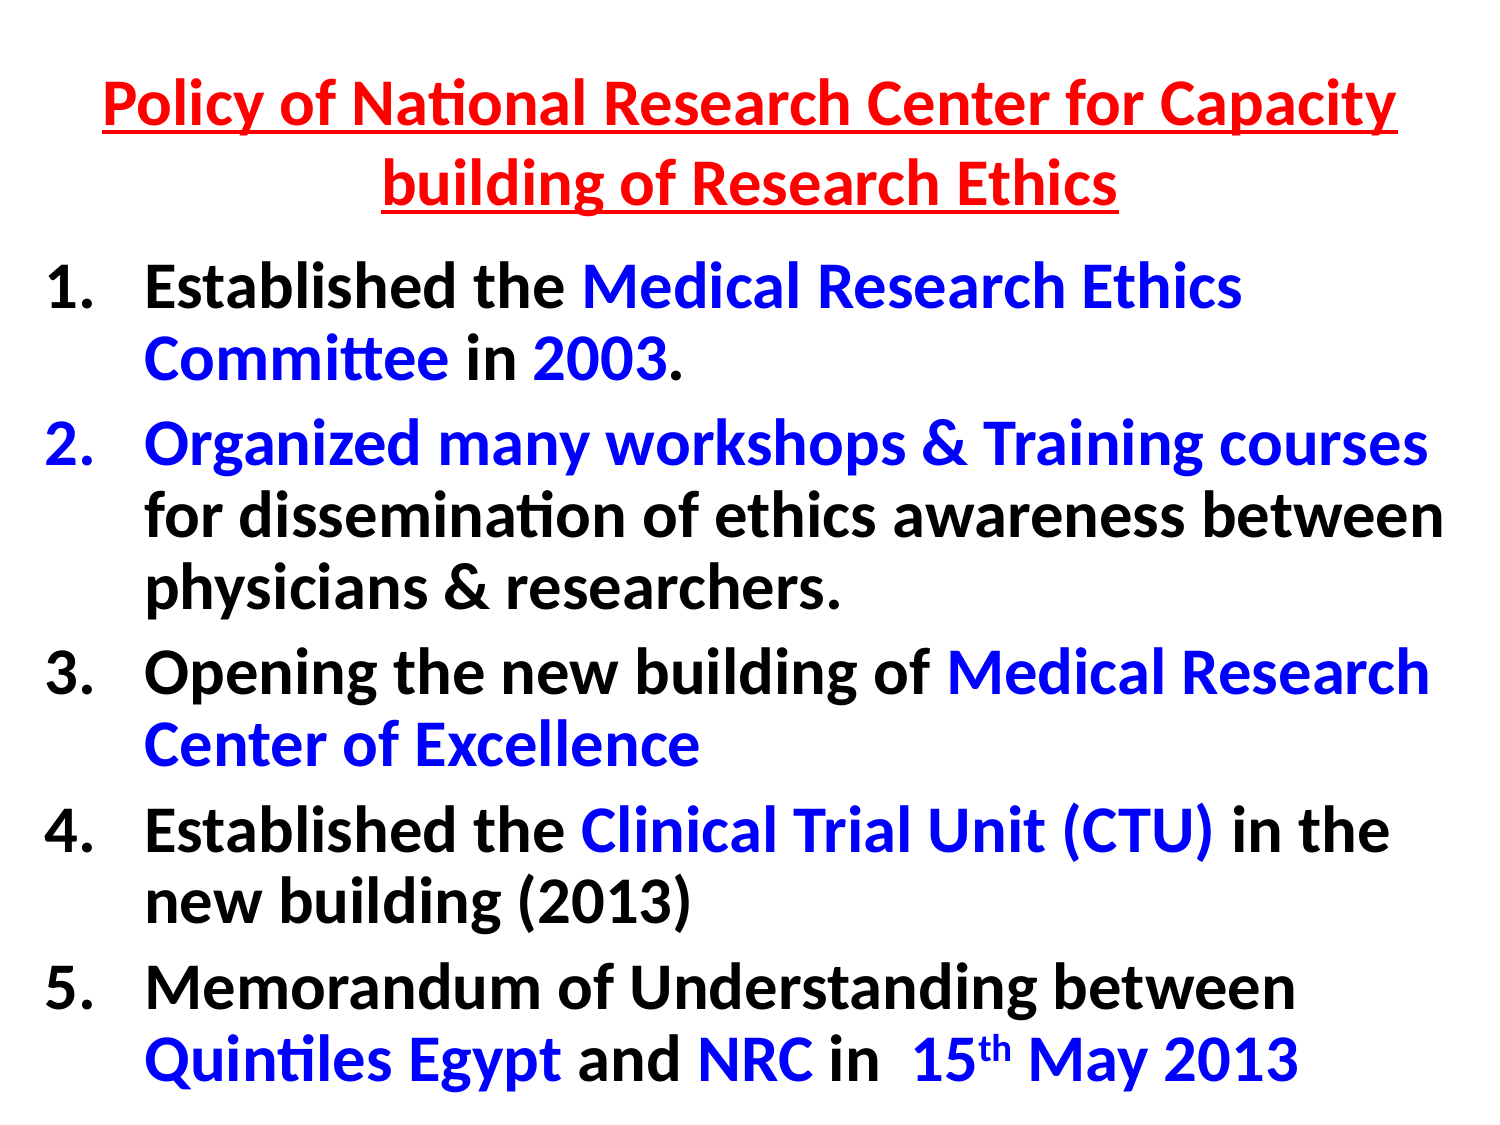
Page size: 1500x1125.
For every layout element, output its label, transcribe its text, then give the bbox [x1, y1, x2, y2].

title Policy of National Research Center for Capacity building of Research Ethics [75, 45, 1425, 233]
list Established the Medical Research Ethics Committee in 2003. Organized many workshops & Training courses for dissemination of ethics awareness between physicians & researchers. Opening the new building of Medical Research Center of Excellence Established the Clinical Trial Unit (CTU) in the new building (2013) Memorandum of Understanding between Quintiles Egypt and NRC in 15th May 2013 [29, 243, 1500, 986]
